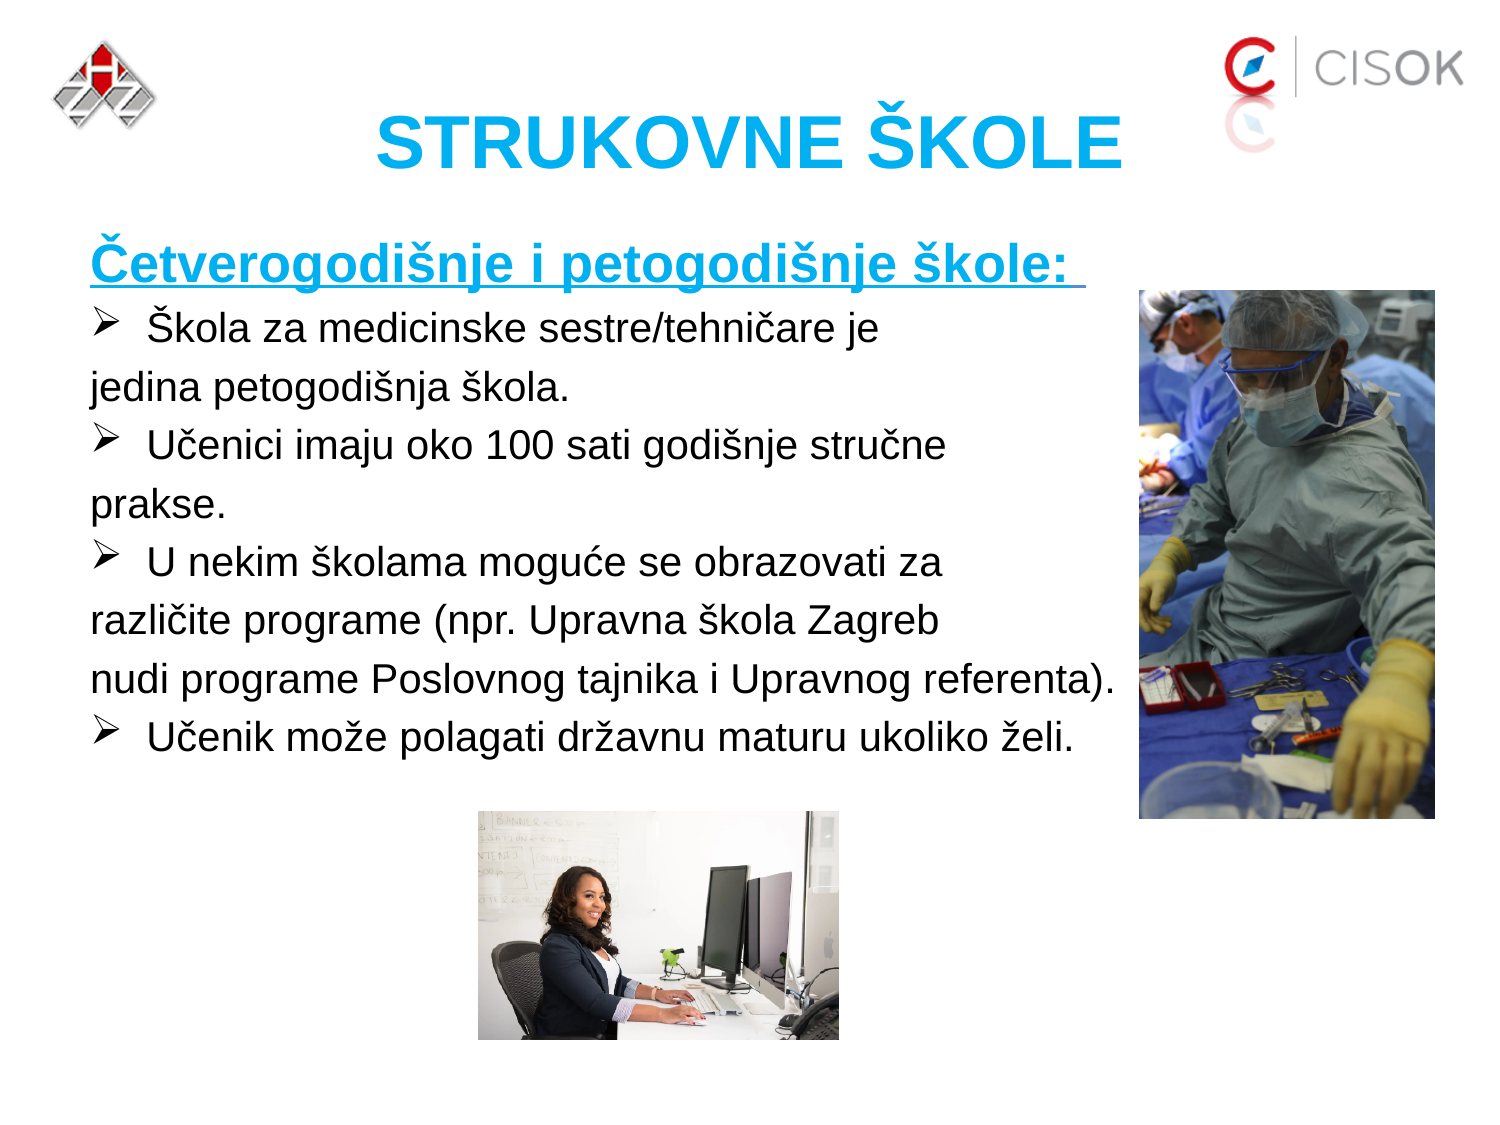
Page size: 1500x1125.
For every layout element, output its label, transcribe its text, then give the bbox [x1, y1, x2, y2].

title STRUKOVNE ŠKOLE [74, 44, 1426, 220]
list Četverogodišnje i petogodišnje škole: Škola za medicinske sestre/tehničare je jedina petogodišnja škola. Učenici imaju oko 100 sati godišnje stručne prakse. U nekim školama moguće se obrazovati za različite programe (npr. Upravna škola Zagreb nudi programe Poslovnog tajnika i Upravnog referenta). Učenik može polagati državnu maturu ukoliko želi. [74, 220, 1426, 964]
picture [1139, 290, 1435, 820]
picture [478, 811, 839, 1040]
picture [1198, 30, 1483, 161]
picture [0, 37, 202, 145]
